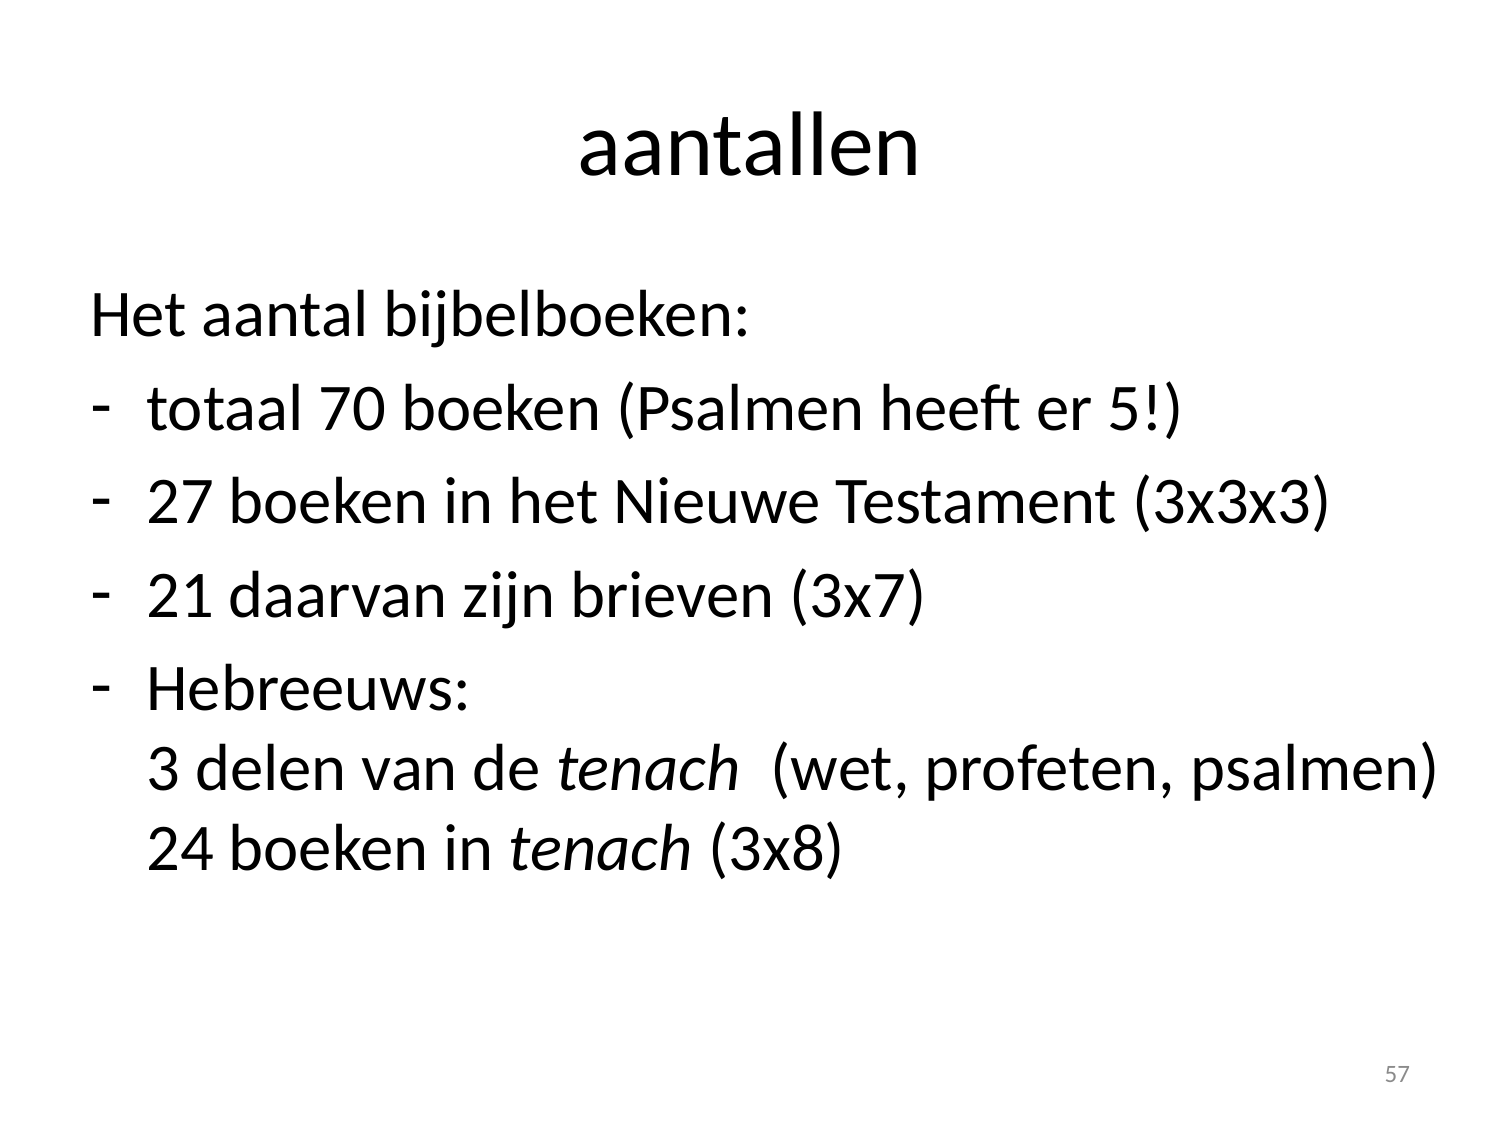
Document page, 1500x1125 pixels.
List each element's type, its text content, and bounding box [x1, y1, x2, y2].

title aantallen [75, 45, 1425, 233]
slide_number 57 [1074, 1042, 1425, 1103]
list Het aantal bijbelboeken: totaal 70 boeken (Psalmen heeft er 5!) 27 boeken in het Nieuwe Testament (3x3x3) 21 daarvan zijn brieven (3x7) Hebreeuws: 3 delen van de tenach (wet, profeten, psalmen) 24 boeken in tenach (3x8) [75, 262, 1500, 1094]
